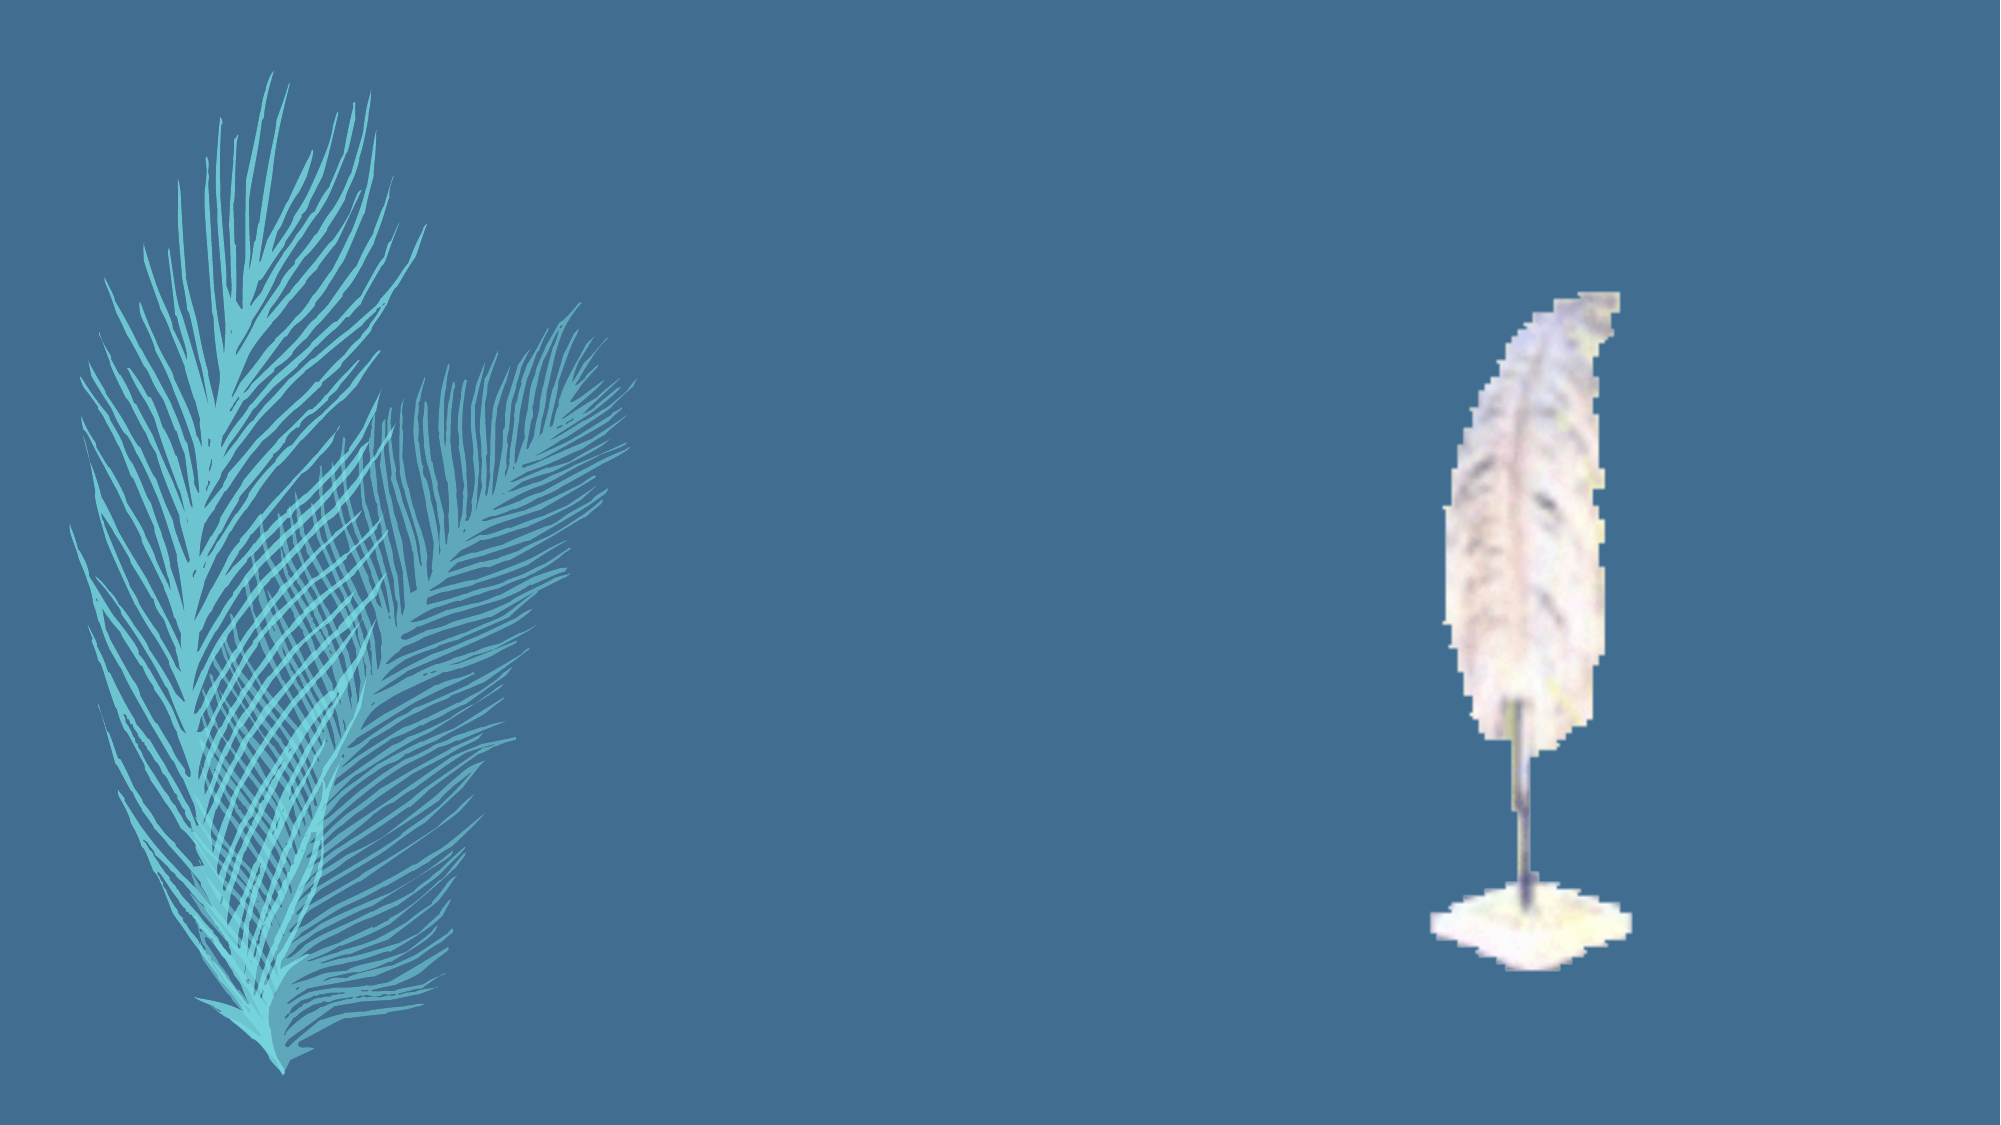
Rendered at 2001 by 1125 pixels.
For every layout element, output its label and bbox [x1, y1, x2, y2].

picture [429, 73, 1930, 992]
